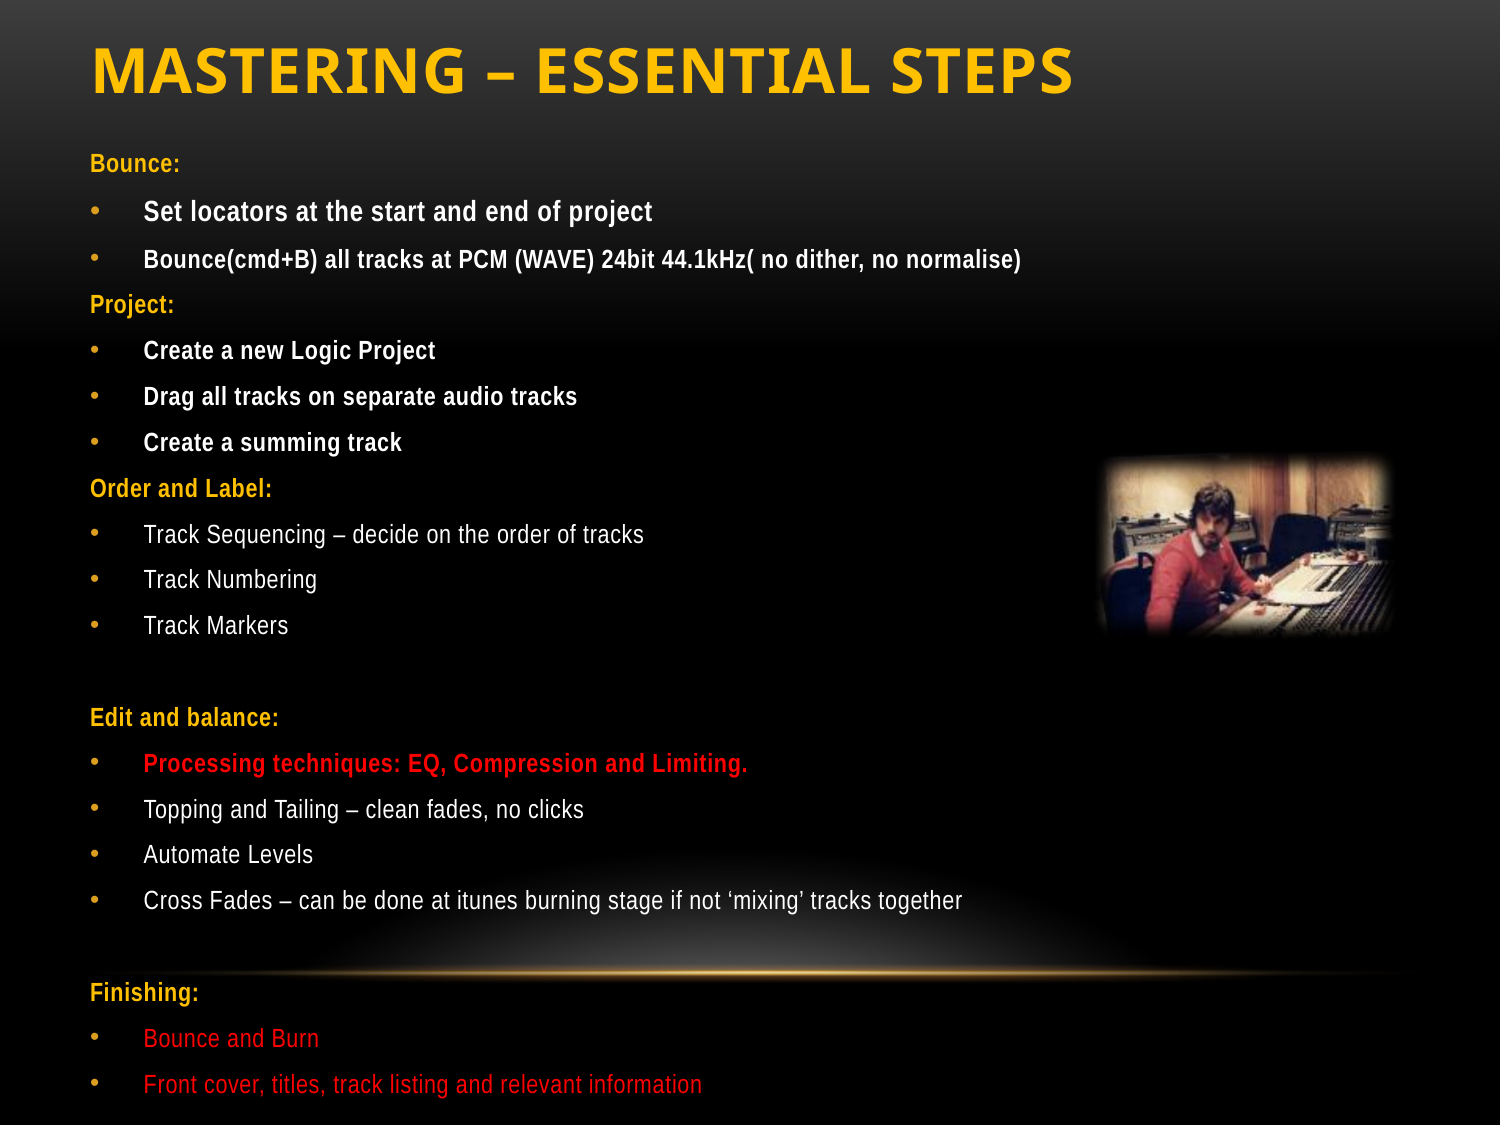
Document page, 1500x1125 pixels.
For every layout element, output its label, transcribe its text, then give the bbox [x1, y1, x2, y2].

title Mastering – Essential Steps [75, 14, 1425, 114]
list Bounce: Set locators at the start and end of project Bounce(cmd+B) all tracks at PCM (WAVE) 24bit 44.1kHz( no dither, no normalise) Project: Create a new Logic Project Drag all tracks on separate audio tracks Create a summing track Order and Label: Track Sequencing – decide on the order of tracks Track Numbering Track Markers Edit and balance: Processing techniques: EQ, Compression and Limiting. Topping and Tailing – clean fades, no clicks Automate Levels Cross Fades – can be done at itunes burning stage if not ‘mixing’ tracks together Finishing: Bounce and Burn Front cover, titles, track listing and relevant information [75, 138, 1249, 1106]
picture [0, 0, 1500, 1125]
